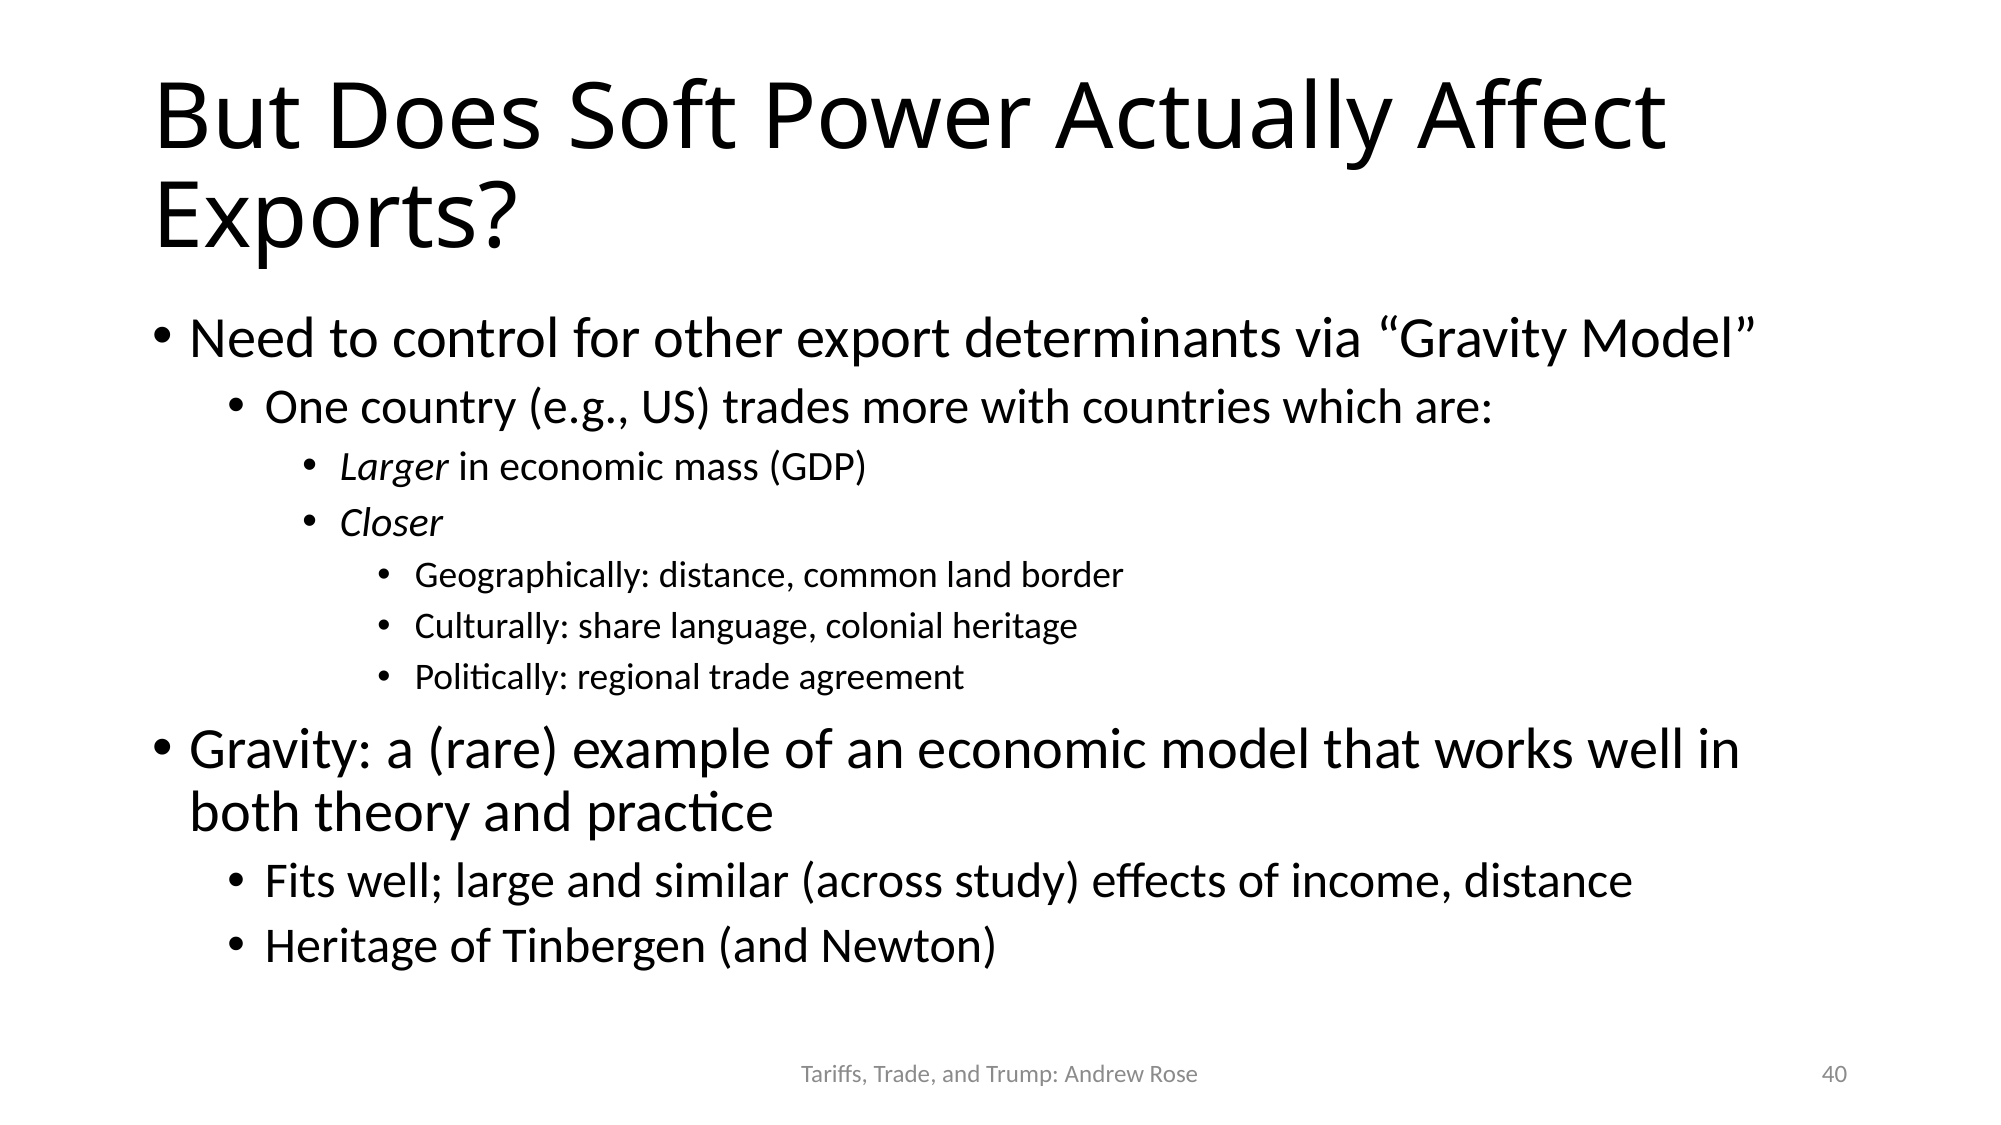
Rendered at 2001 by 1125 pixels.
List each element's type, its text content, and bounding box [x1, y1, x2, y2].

title But Does Soft Power Actually Affect Exports? [137, 59, 1863, 278]
slide_number 40 [1412, 1042, 1863, 1103]
footer Tariffs, Trade, and Trump: Andrew Rose [662, 1042, 1338, 1103]
list Need to control for other export determinants via “Gravity Model” One country (e.g., US) trades more with countries which are: Larger in economic mass (GDP) Closer Geographically: distance, common land border Culturally: share language, colonial heritage Politically: regional trade agreement Gravity: a (rare) example of an economic model that works well in both theory and practice Fits well; large and similar (across study) effects of income, distance Heritage of Tinbergen (and Newton) [137, 299, 1863, 1014]
